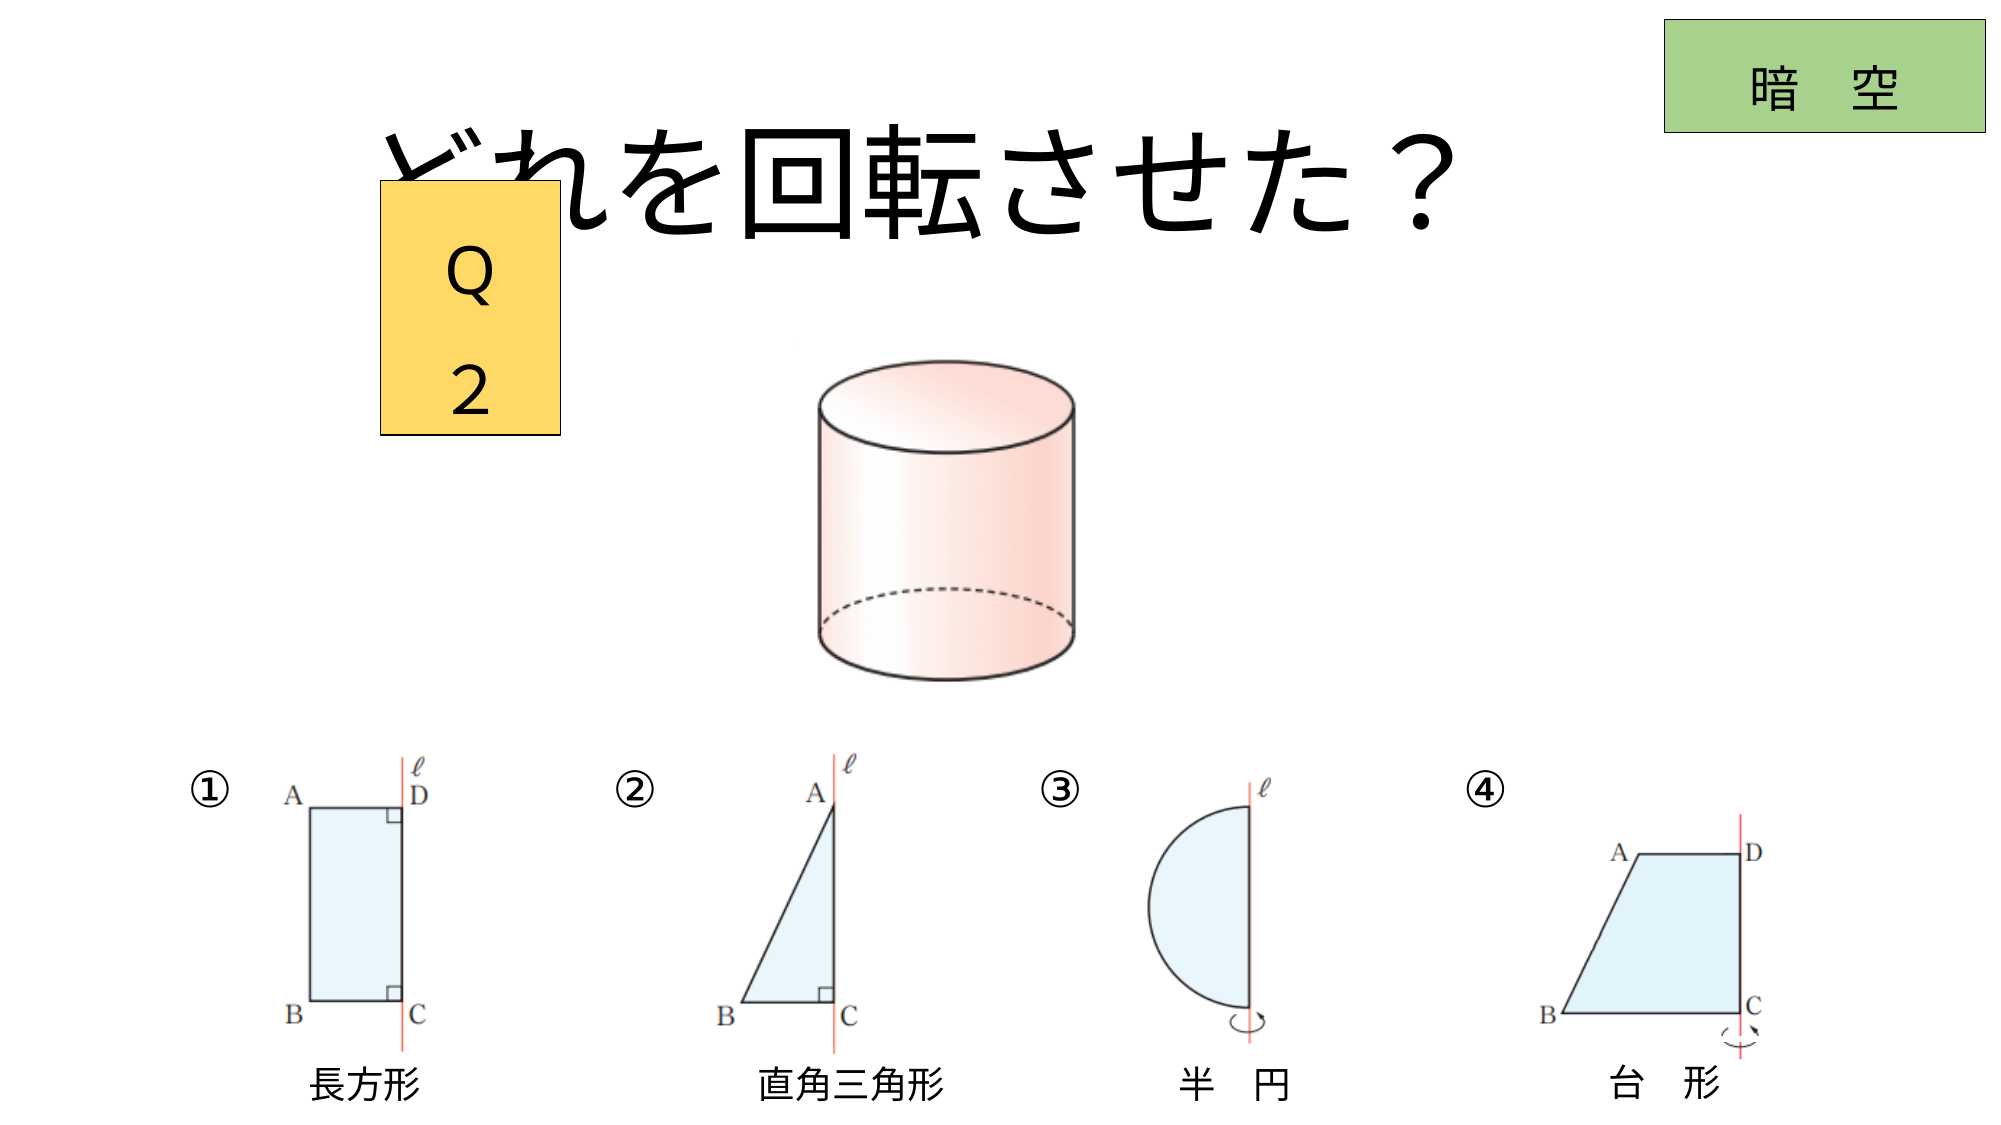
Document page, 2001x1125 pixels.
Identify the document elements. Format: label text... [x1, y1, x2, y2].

text_box 長方形 [293, 1061, 455, 1114]
text_box 半 円 [1128, 1053, 1341, 1114]
text_box 直角三角形 [721, 1053, 981, 1114]
picture [795, 343, 1103, 699]
text_box 台 形 [1574, 1080, 1755, 1112]
subtitle 暗 空 [1664, 19, 1986, 133]
table_header ② [599, 747, 1022, 1036]
title どれを回転させた？ [125, 108, 1721, 262]
picture [1135, 765, 1292, 1055]
picture [255, 753, 474, 1061]
text_box Q ２ [380, 180, 561, 436]
picture [701, 749, 869, 1063]
table_header ④ [1449, 747, 1872, 1036]
picture [1529, 802, 1795, 1080]
table_header ① [173, 747, 597, 1036]
table_header ③ [1024, 747, 1447, 1036]
